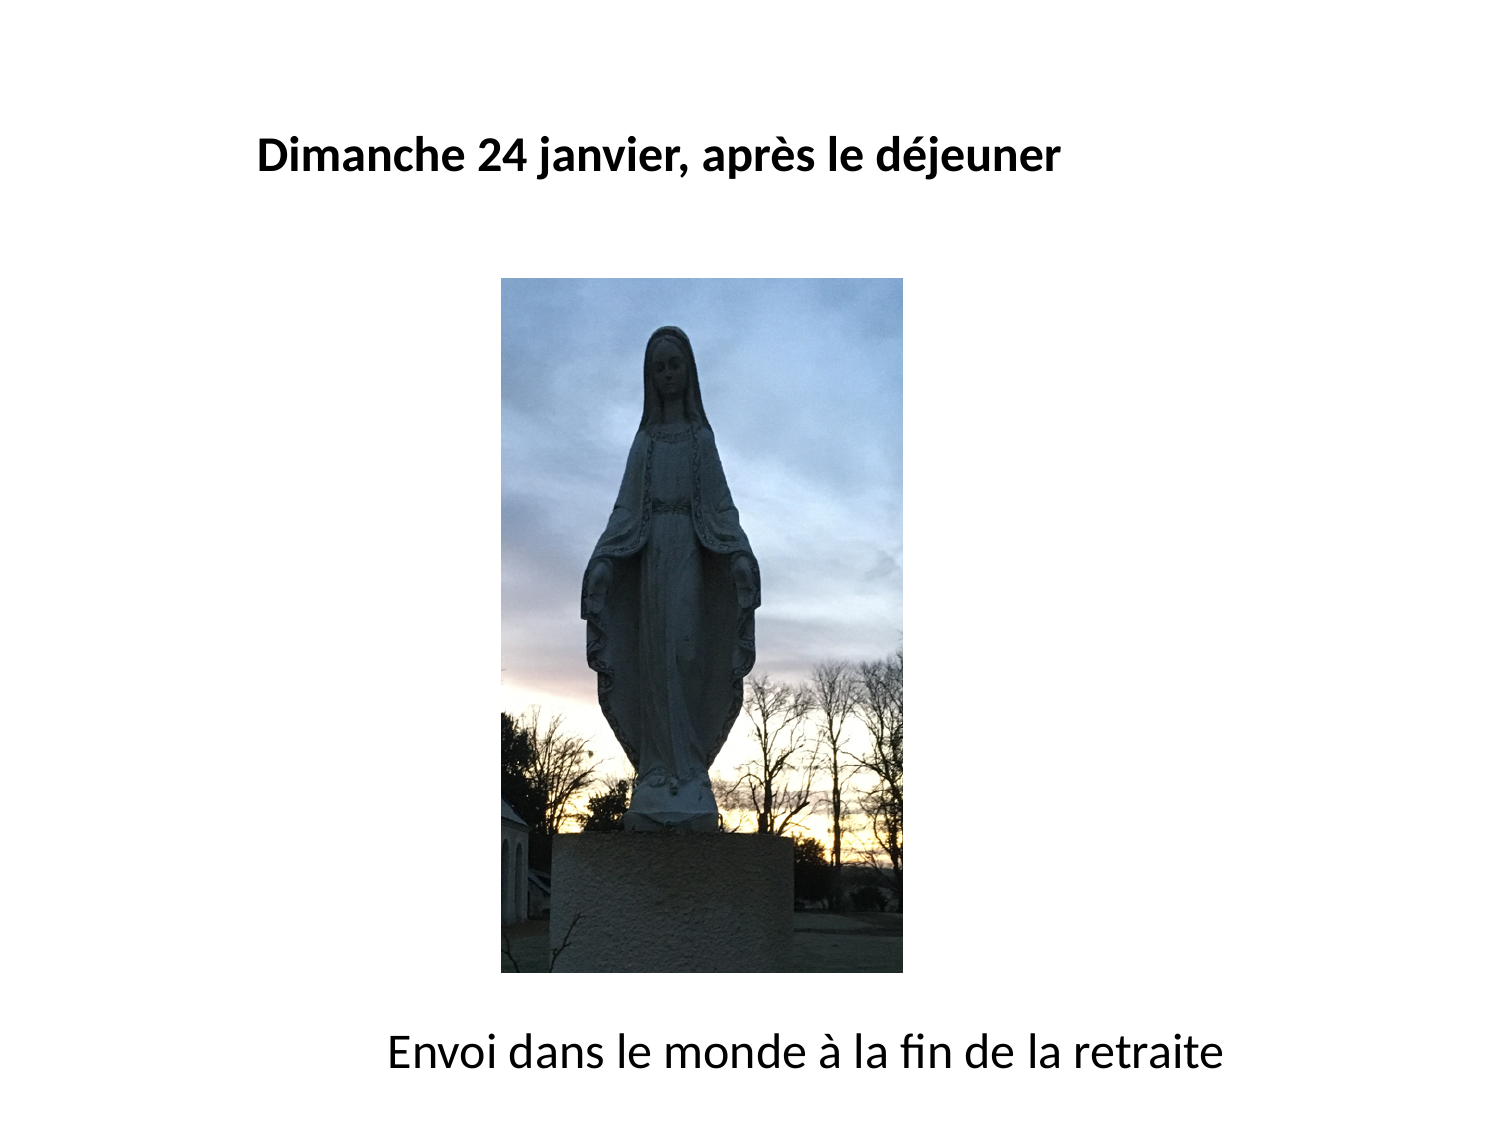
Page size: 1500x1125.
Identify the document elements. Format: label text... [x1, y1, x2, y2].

picture [501, 278, 903, 974]
text_box Envoi dans le monde à la fin de la retraite [159, 1011, 1424, 1087]
text_box Dimanche 24 janvier, après le déjeuner [242, 113, 1235, 189]
